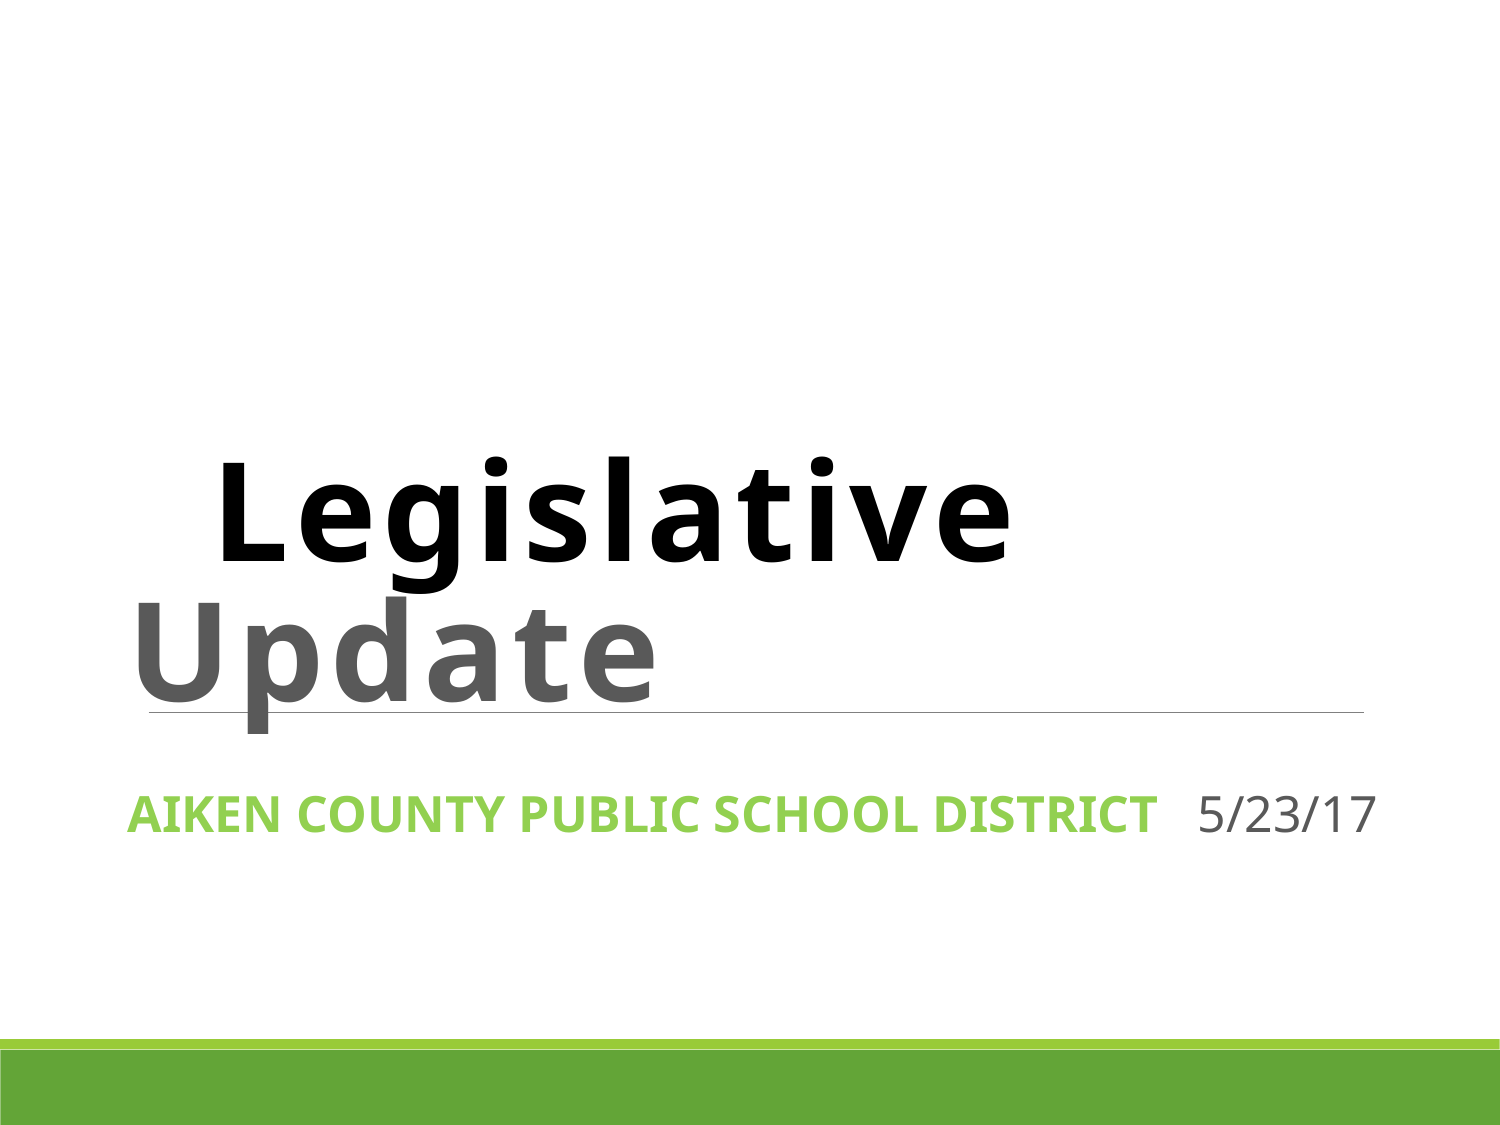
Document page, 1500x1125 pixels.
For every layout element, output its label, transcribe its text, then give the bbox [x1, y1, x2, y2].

title Legislative Update [112, 24, 1500, 738]
subtitle AIKEN COUNTY PUBLIC SCHOOL DISTRICT 5/23/17 [0, 774, 1479, 963]
